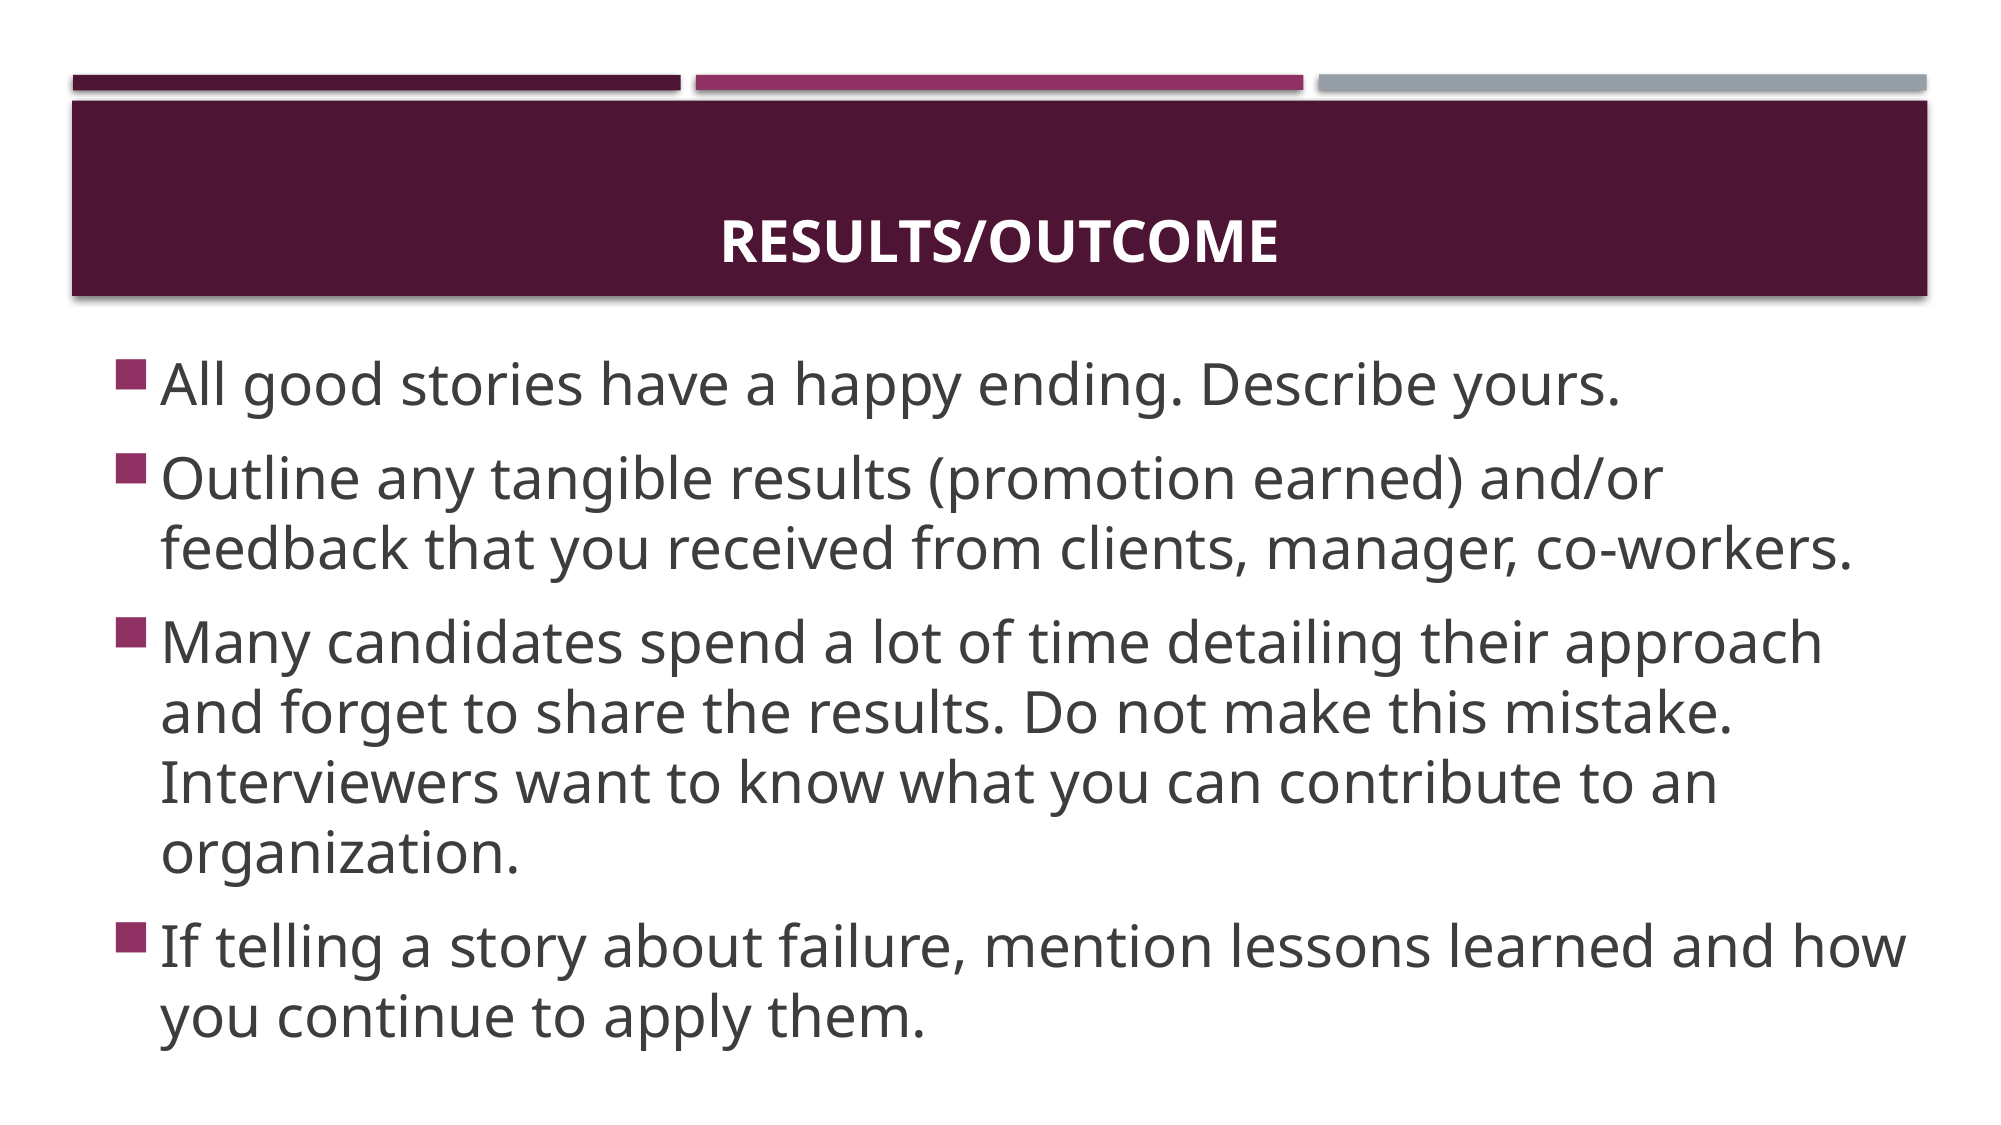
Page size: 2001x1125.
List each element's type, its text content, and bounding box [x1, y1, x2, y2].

title Results/outcome [95, 115, 1905, 282]
list All good stories have a happy ending. Describe yours. Outline any tangible results (promotion earned) and/or feedback that you received from clients, manager, co-workers. Many candidates spend a lot of time detailing their approach and forget to share the results. Do not make this mistake. Interviewers want to know what you can contribute to an organization. If telling a story about failure, mention lessons learned and how you continue to apply them. [95, 357, 1937, 1039]
